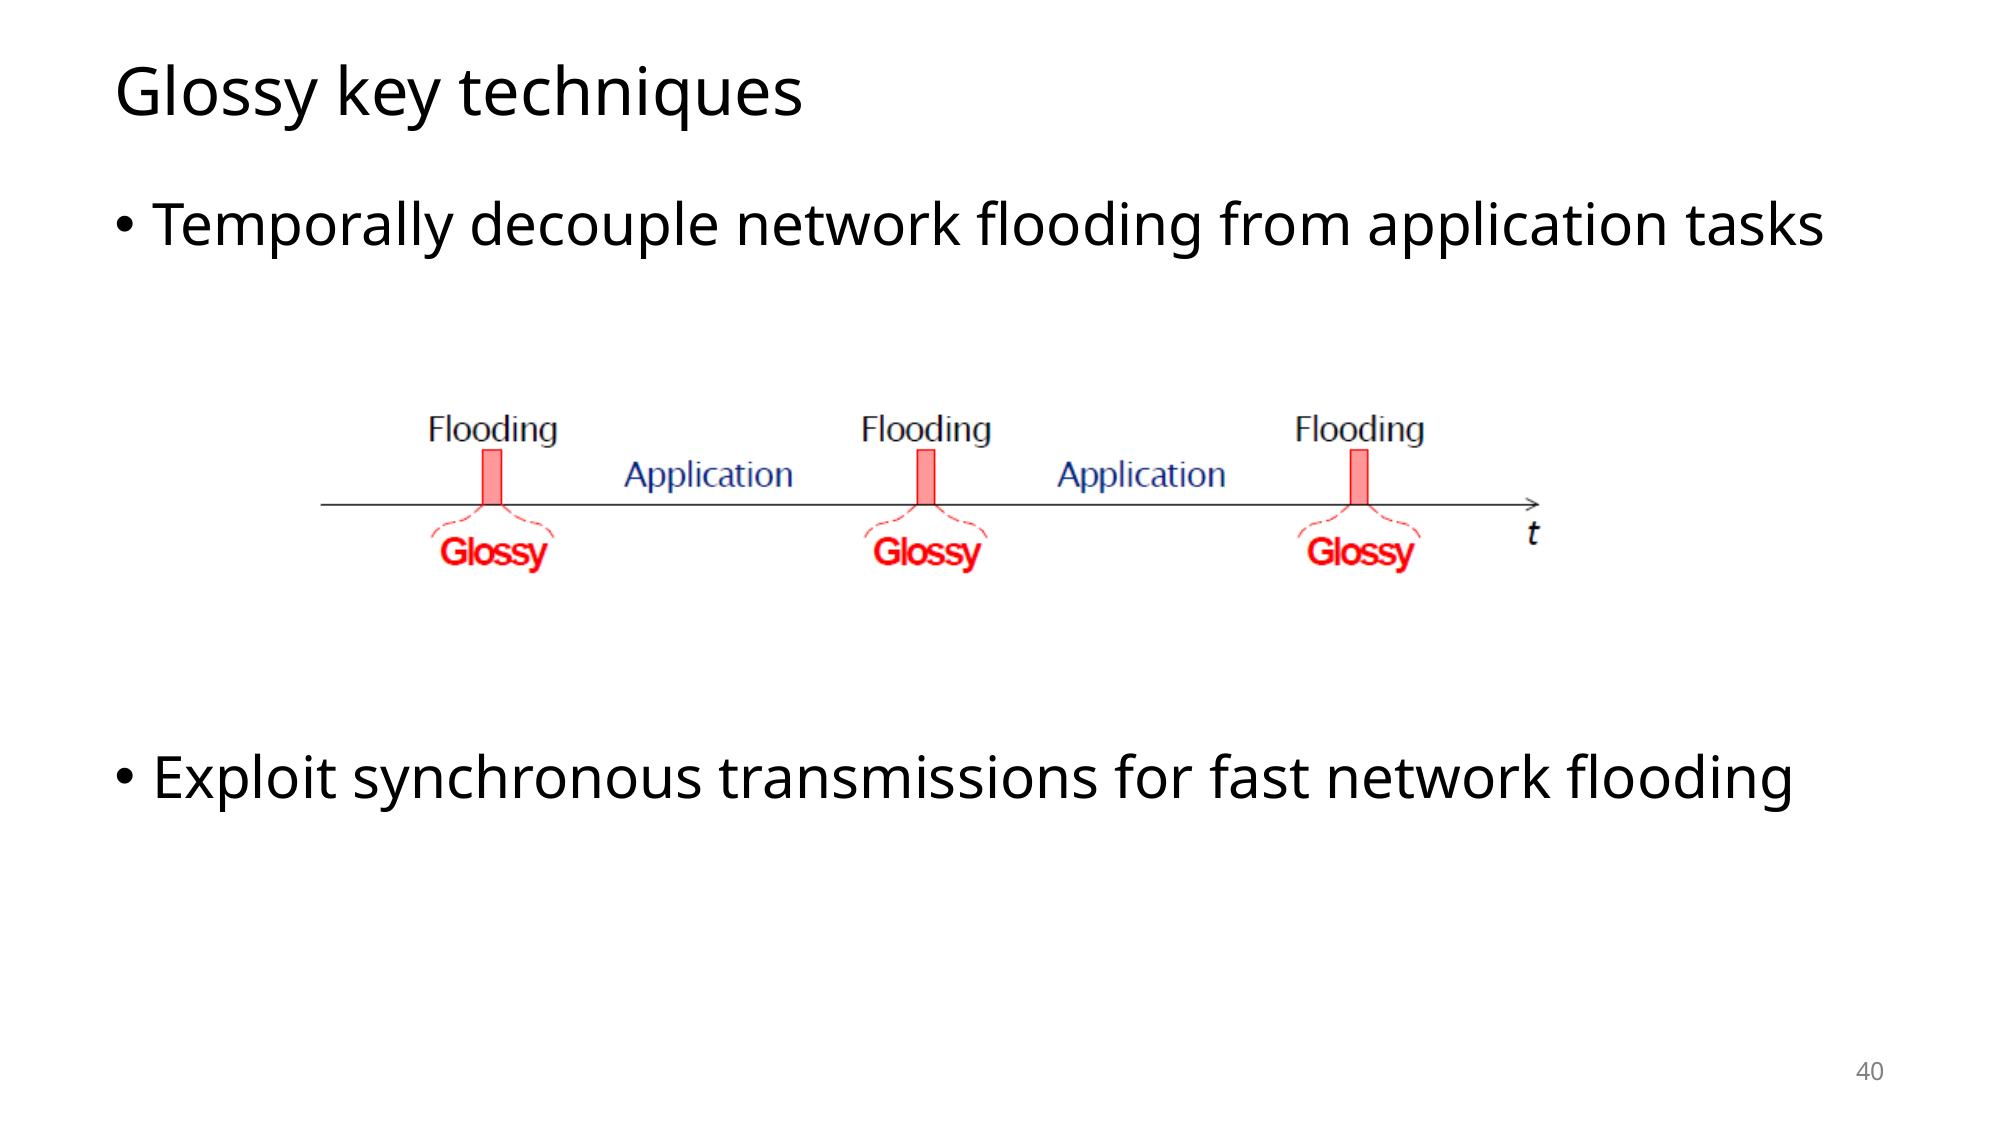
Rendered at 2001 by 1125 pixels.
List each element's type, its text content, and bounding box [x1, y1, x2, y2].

list Temporally decouple network flooding from application tasks Exploit synchronous transmissions for fast network flooding [99, 187, 1900, 1013]
slide_number 40 [1749, 1042, 1900, 1103]
title Glossy key techniques [99, 37, 1900, 150]
picture [307, 393, 1569, 600]
